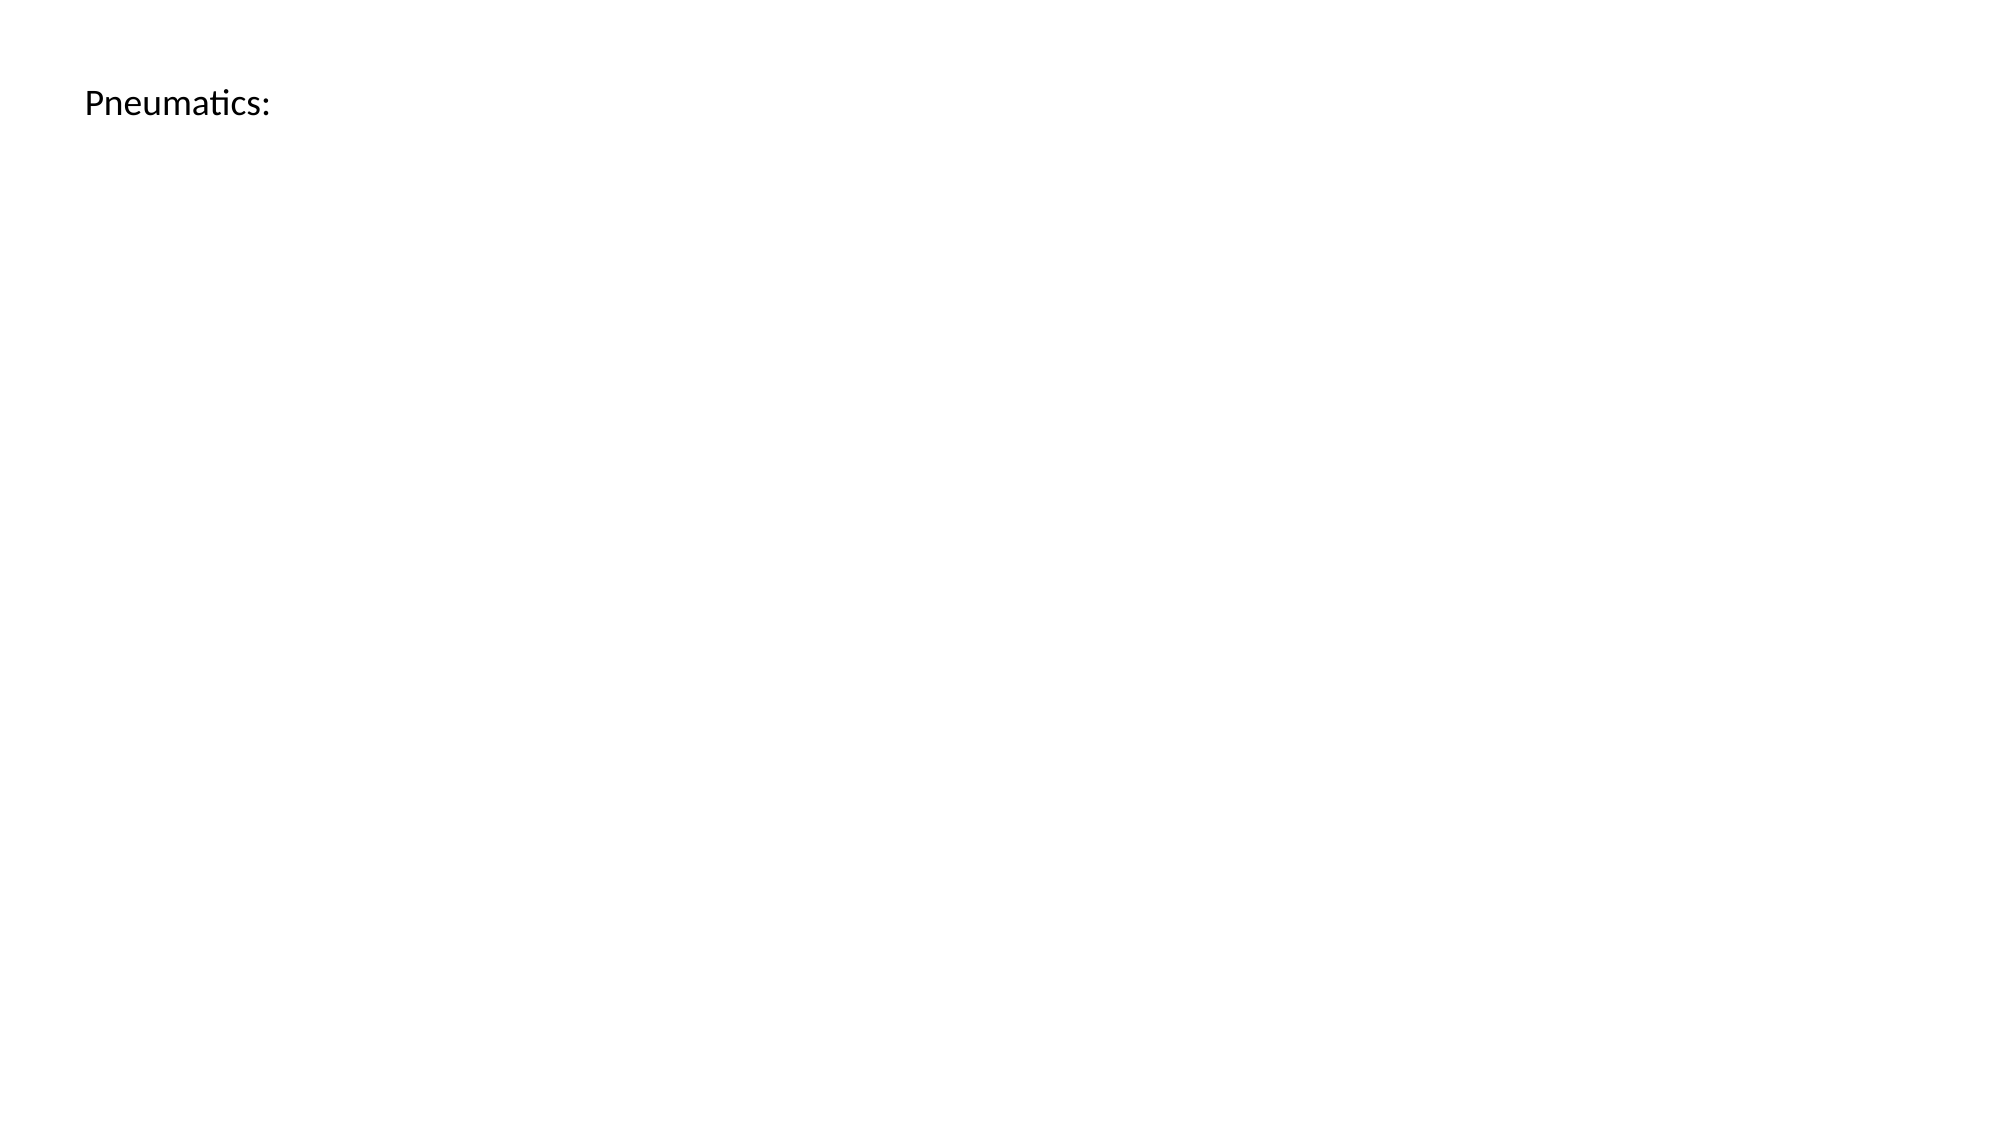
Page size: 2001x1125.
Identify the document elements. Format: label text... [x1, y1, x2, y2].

text_box Pneumatics: [70, 70, 287, 131]
